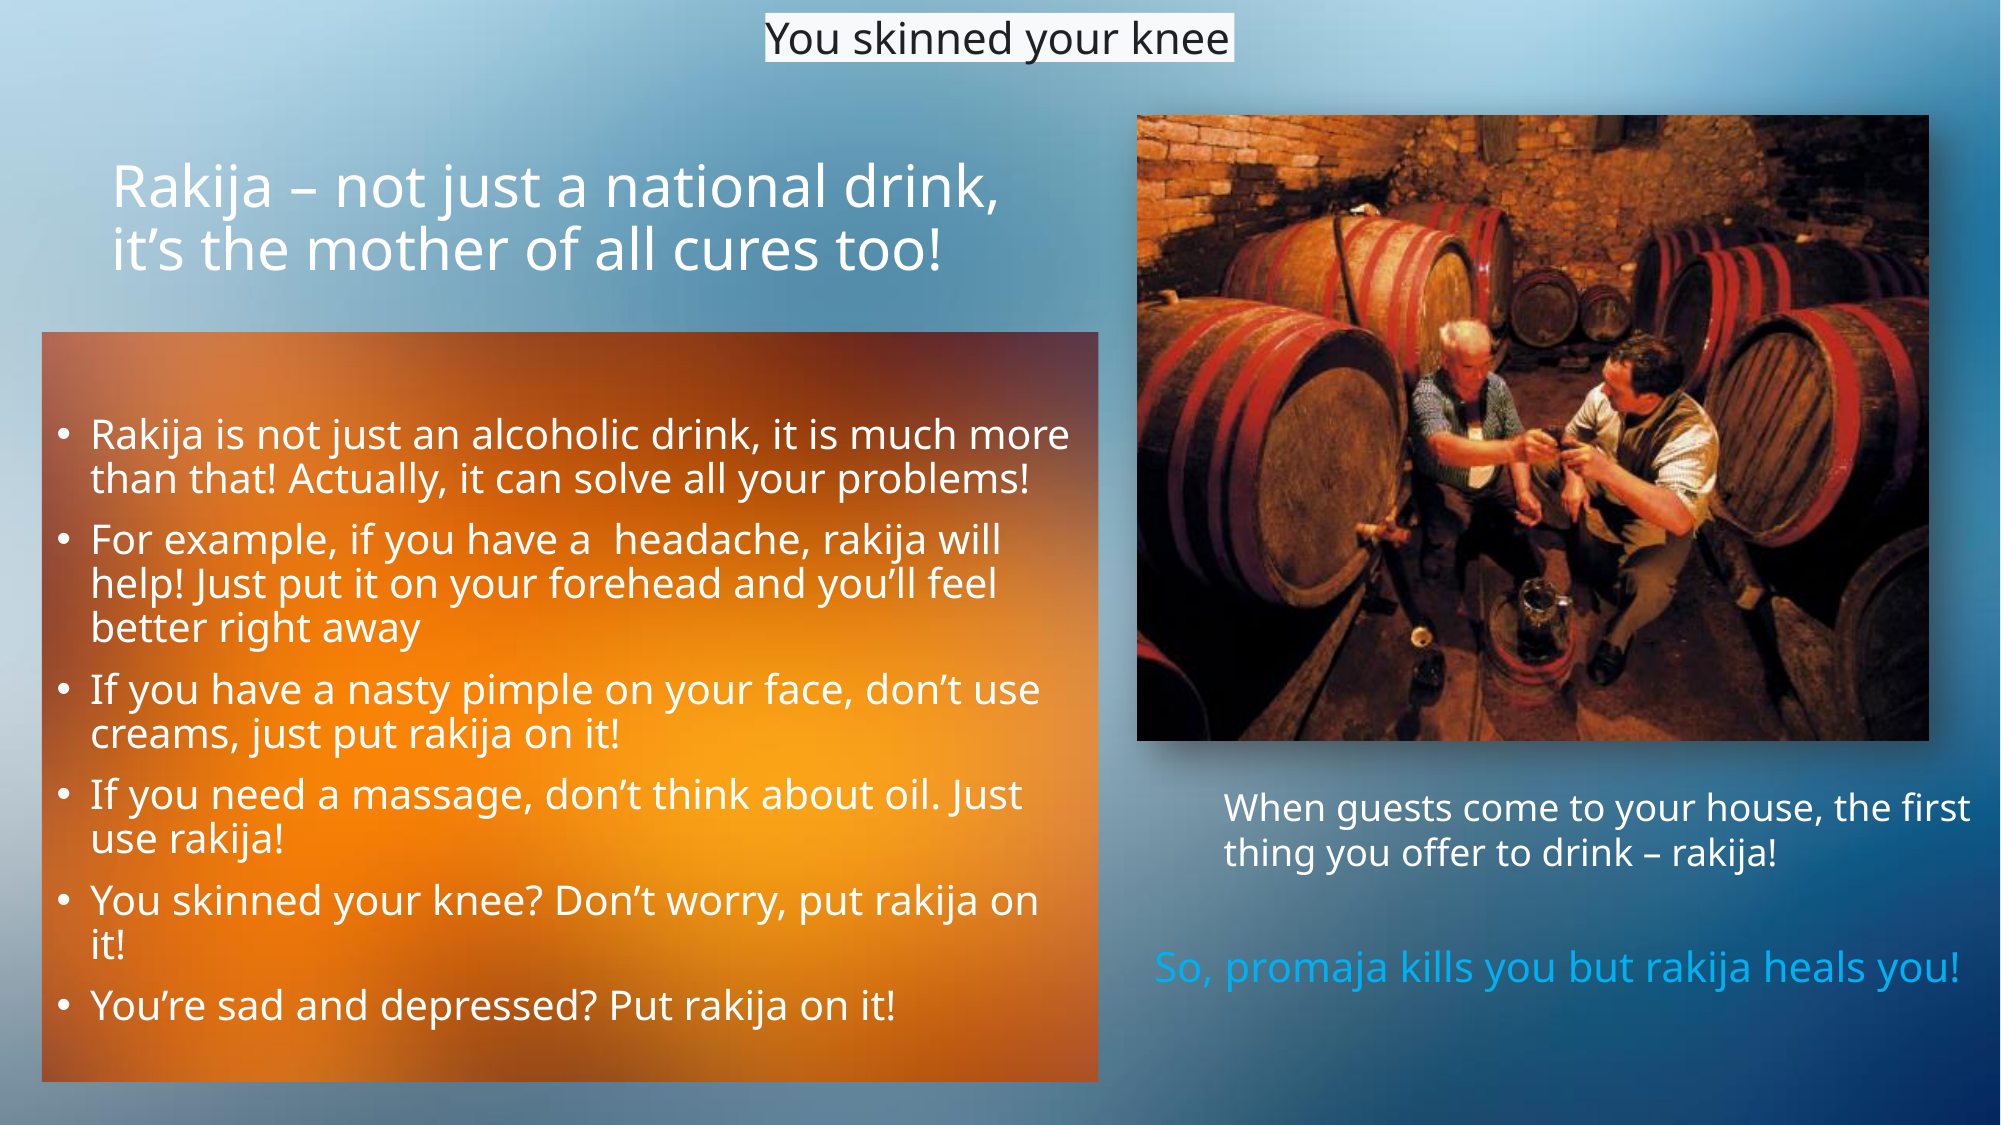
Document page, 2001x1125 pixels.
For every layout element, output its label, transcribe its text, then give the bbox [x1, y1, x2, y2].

title Rakija – not just a national drink, it’s the mother of all cures too! [96, 120, 1048, 321]
list Rakija is not just an alcoholic drink, it is much more than that! Actually, it can solve all your problems! For example, if you have a headache, rakija will help! Just put it on your forehead and you’ll feel better right away If you have a nasty pimple on your face, don’t use creams, just put rakija on it! If you need a massage, don’t think about oil. Just use rakija! You skinned your knee? Don’t worry, put rakija on it! You’re sad and depressed? Put rakija on it! [41, 332, 1099, 1082]
text_box You skinned your knee [765, 12, 1235, 62]
picture [0, 0, 2001, 1125]
text_box When guests come to your house, the first thing you offer to drink – rakija! [1208, 776, 2000, 882]
text_box So, promaja kills you but rakija heals you! [1139, 933, 1976, 999]
